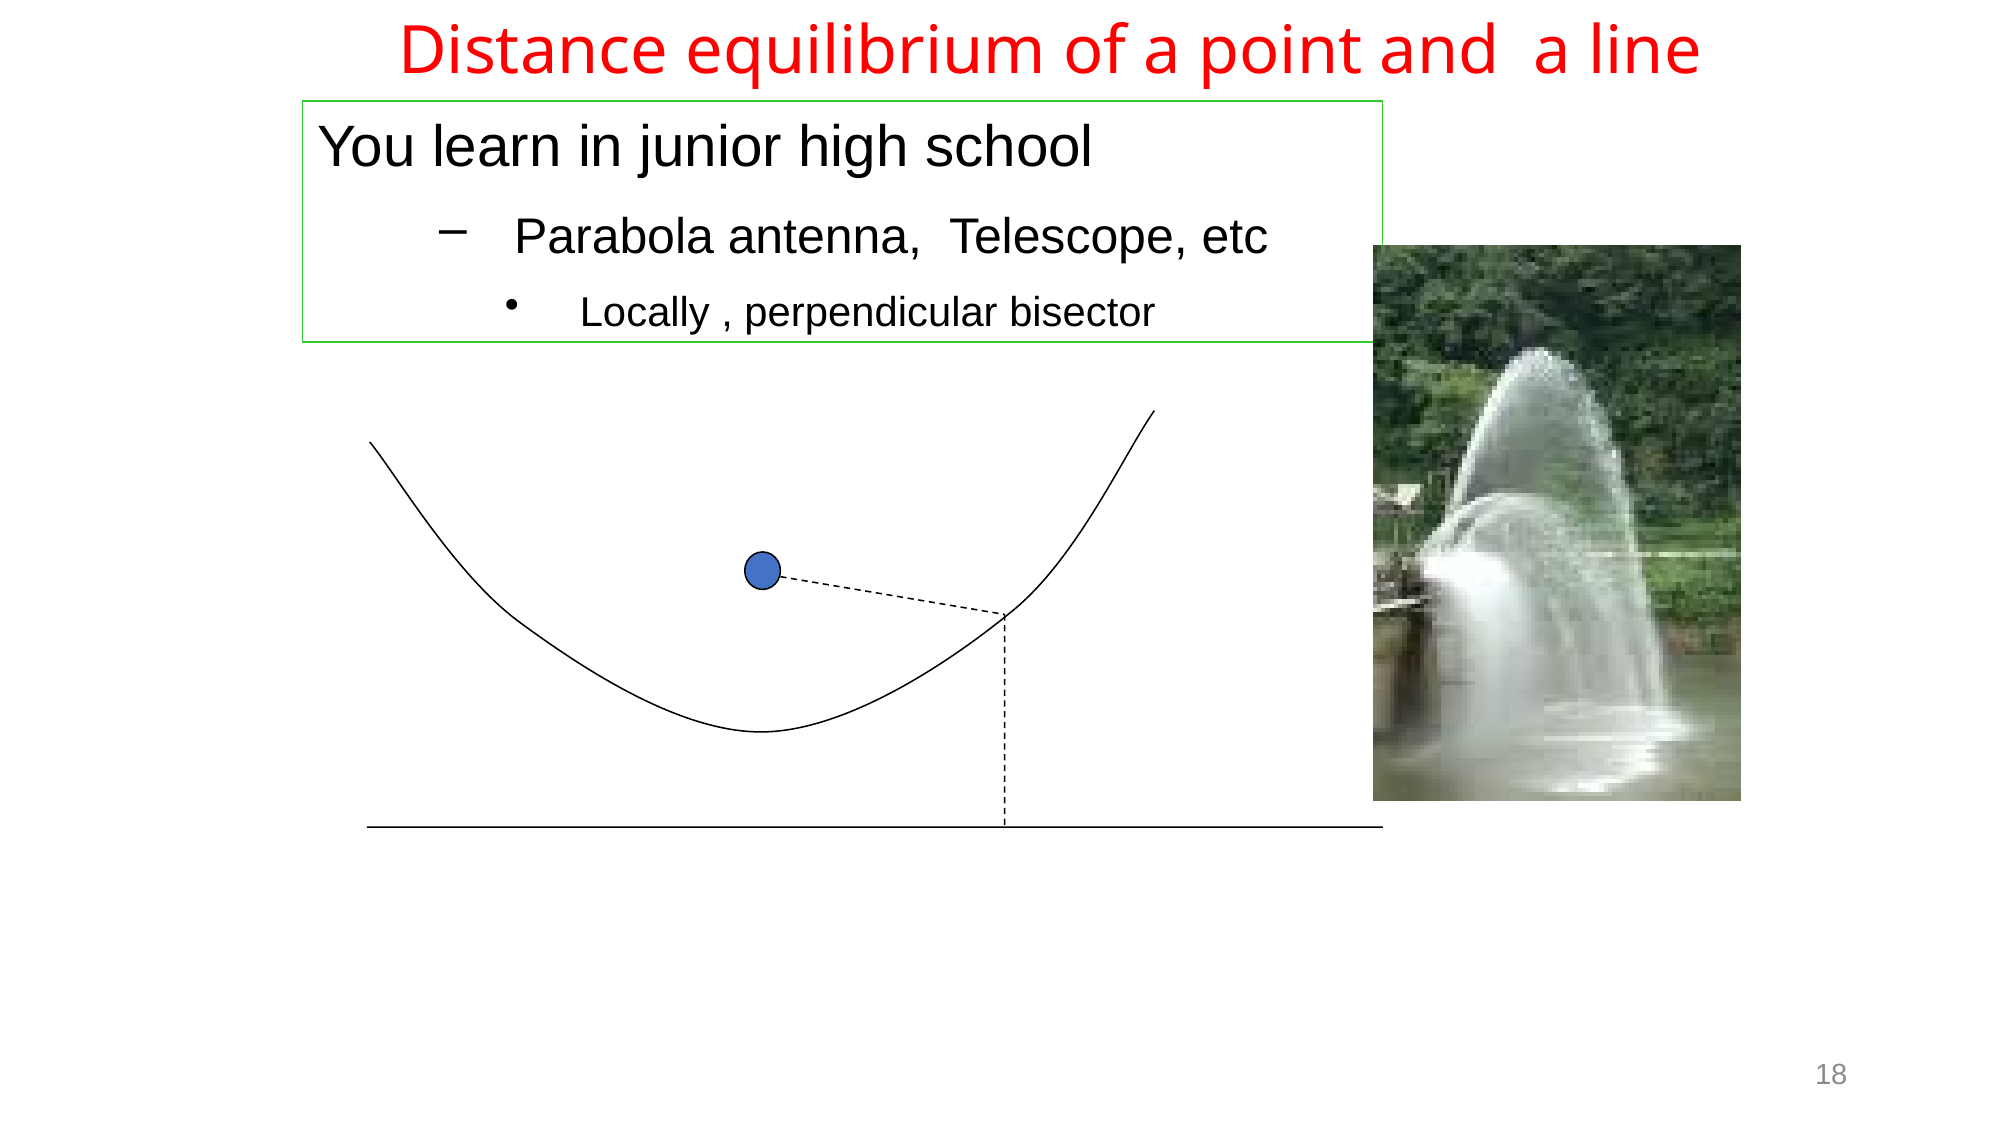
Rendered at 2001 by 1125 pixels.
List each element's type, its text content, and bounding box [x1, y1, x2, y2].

picture [1373, 245, 1741, 801]
text_box You learn in junior high school Parabola antenna, Telescope, etc Locally , perpendicular bisector [302, 101, 1383, 342]
slide_number 18 [1412, 1042, 1863, 1103]
text_box Distance equilibrium of a point and a line [291, 0, 1750, 435]
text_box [366, 410, 1383, 828]
